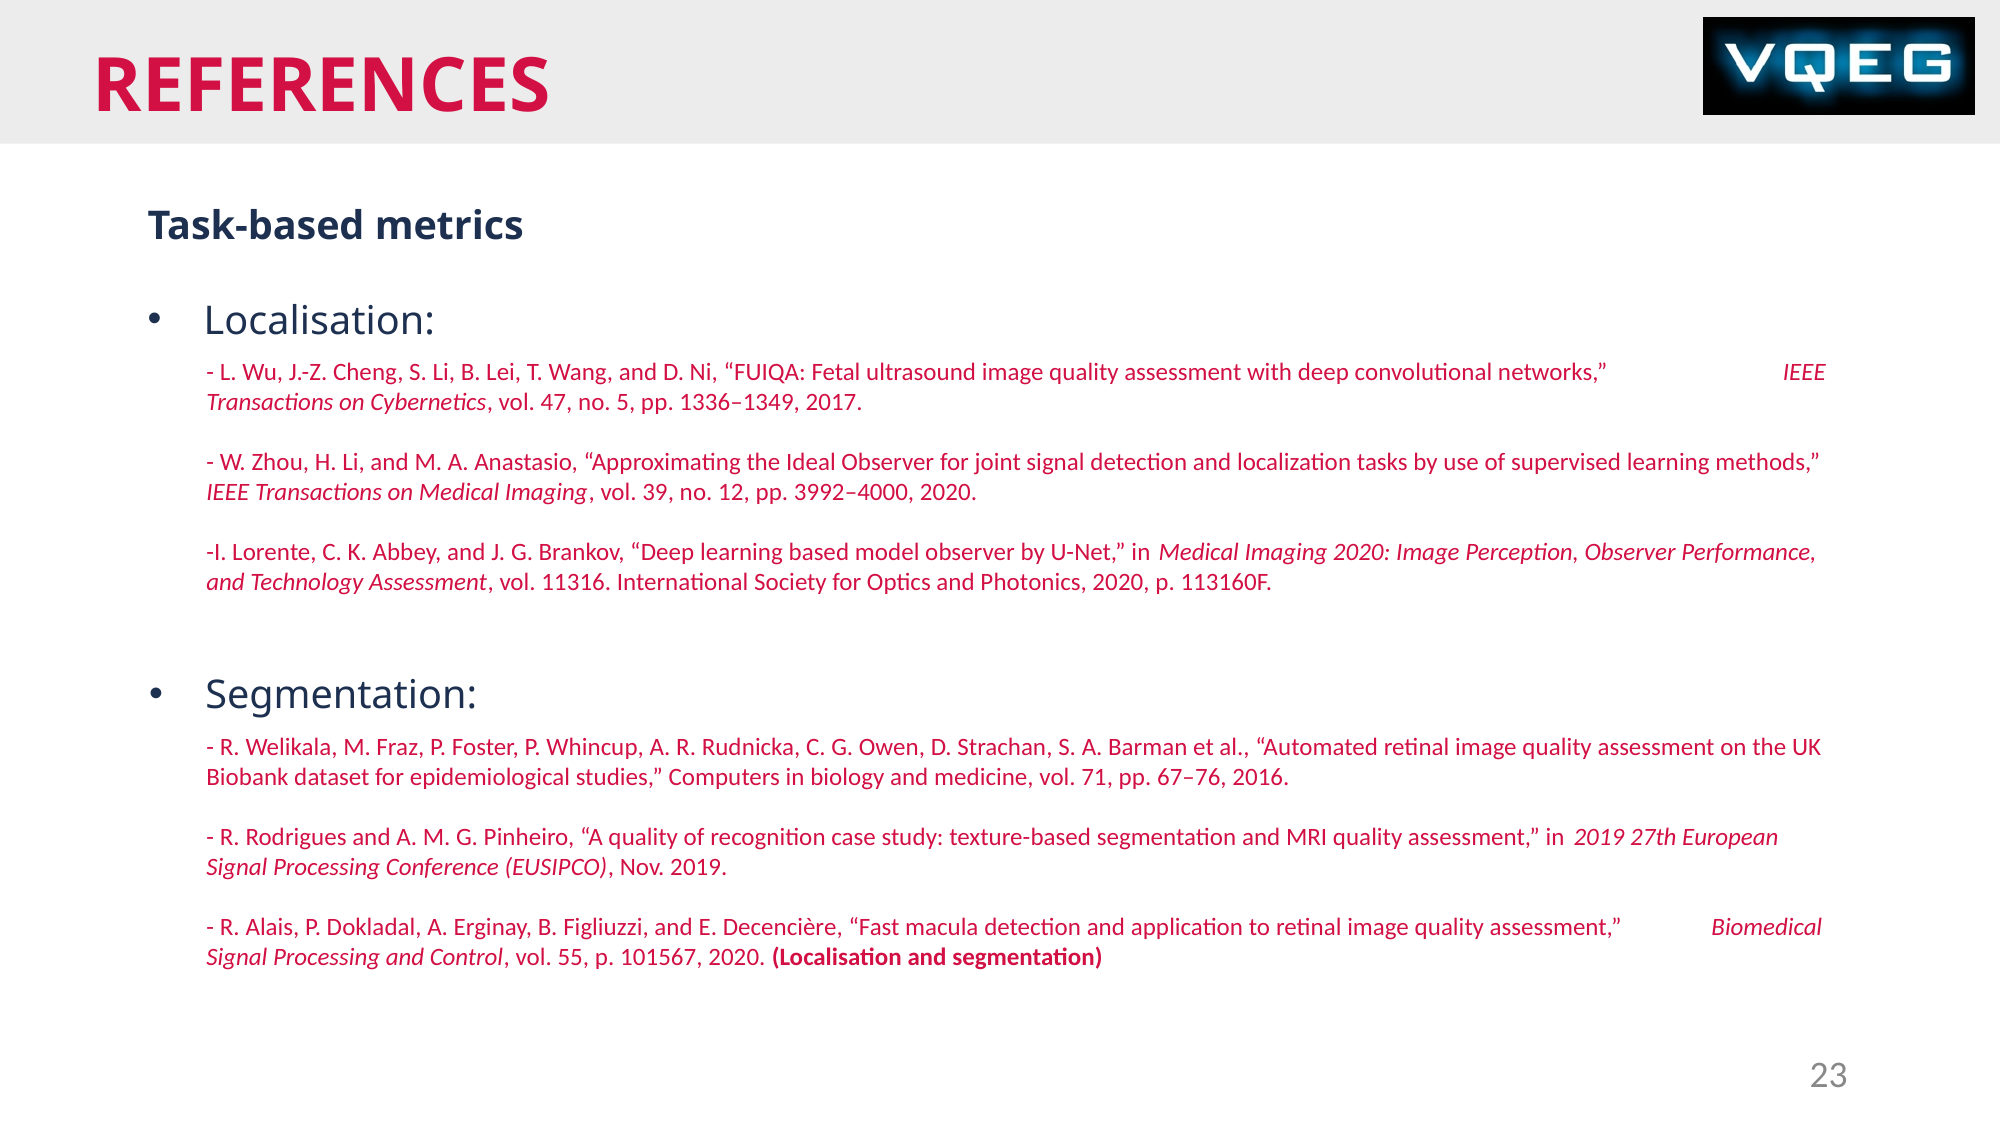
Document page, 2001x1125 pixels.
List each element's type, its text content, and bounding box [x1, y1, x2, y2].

text_box - L. Wu, J.-Z. Cheng, S. Li, B. Lei, T. Wang, and D. Ni, “FUIQA: Fetal ultrasound image quality assessment with deep convolutional networks,” IEEE Transactions on Cybernetics, vol. 47, no. 5, pp. 1336–1349, 2017. - W. Zhou, H. Li, and M. A. Anastasio, “Approximating the Ideal Observer for joint signal detection and localization tasks by use of supervised learning methods,” IEEE Transactions on Medical Imaging, vol. 39, no. 12, pp. 3992–4000, 2020. -I. Lorente, C. K. Abbey, and J. G. Brankov, “Deep learning based model observer by U-Net,” in Medical Imaging 2020: Image Perception, Observer Performance, and Technology Assessment, vol. 11316. International Society for Optics and Photonics, 2020, p. 113160F. [191, 340, 1843, 611]
slide_number 23 [1412, 1042, 1863, 1103]
text_box - R. Welikala, M. Fraz, P. Foster, P. Whincup, A. R. Rudnicka, C. G. Owen, D. Strachan, S. A. Barman et al., “Automated retinal image quality assessment on the UK Biobank dataset for epidemiological studies,” Computers in biology and medicine, vol. 71, pp. 67–76, 2016. - R. Rodrigues and A. M. G. Pinheiro, “A quality of recognition case study: texture-based segmentation and MRI quality assessment,” in 2019 27th European Signal Processing Conference (EUSIPCO), Nov. 2019. - R. Alais, P. Dokladal, A. Erginay, B. Figliuzzi, and E. Decencière, “Fast macula detection and application to retinal image quality assessment,” Biomedical Signal Processing and Control, vol. 55, p. 101567, 2020. (Localisation and segmentation) [191, 715, 1843, 1015]
picture [1702, 17, 1975, 115]
title REFERENCES [77, 0, 1678, 136]
text_box [0, 0, 2000, 144]
text_box Segmentation: [116, 654, 1843, 732]
text_box Task-based metrics Localisation: [114, 184, 1842, 357]
